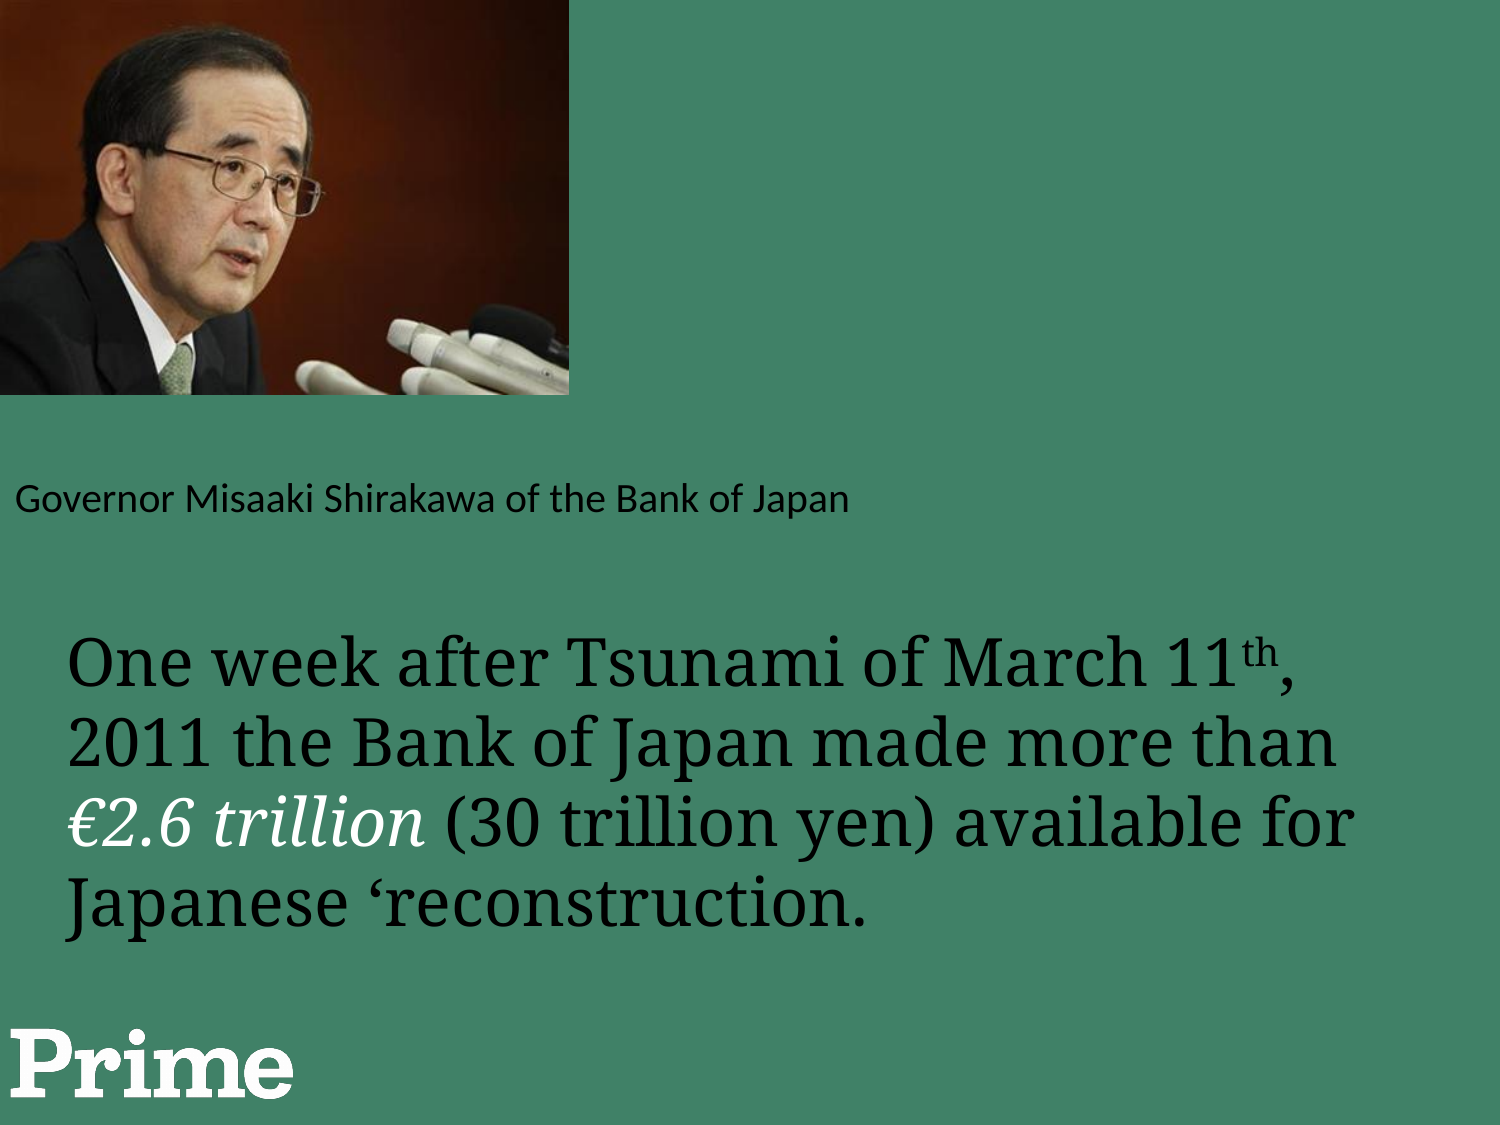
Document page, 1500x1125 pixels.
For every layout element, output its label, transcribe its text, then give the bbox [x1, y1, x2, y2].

picture [0, 1019, 301, 1109]
picture [0, 0, 570, 395]
text_box One week after Tsunami of March 11th, 2011 the Bank of Japan made more than €2.6 trillion (30 trillion yen) available for Japanese ‘reconstruction. [51, 612, 1401, 947]
text_box Governor Misaaki Shirakawa of the Bank of Japan [0, 463, 867, 529]
